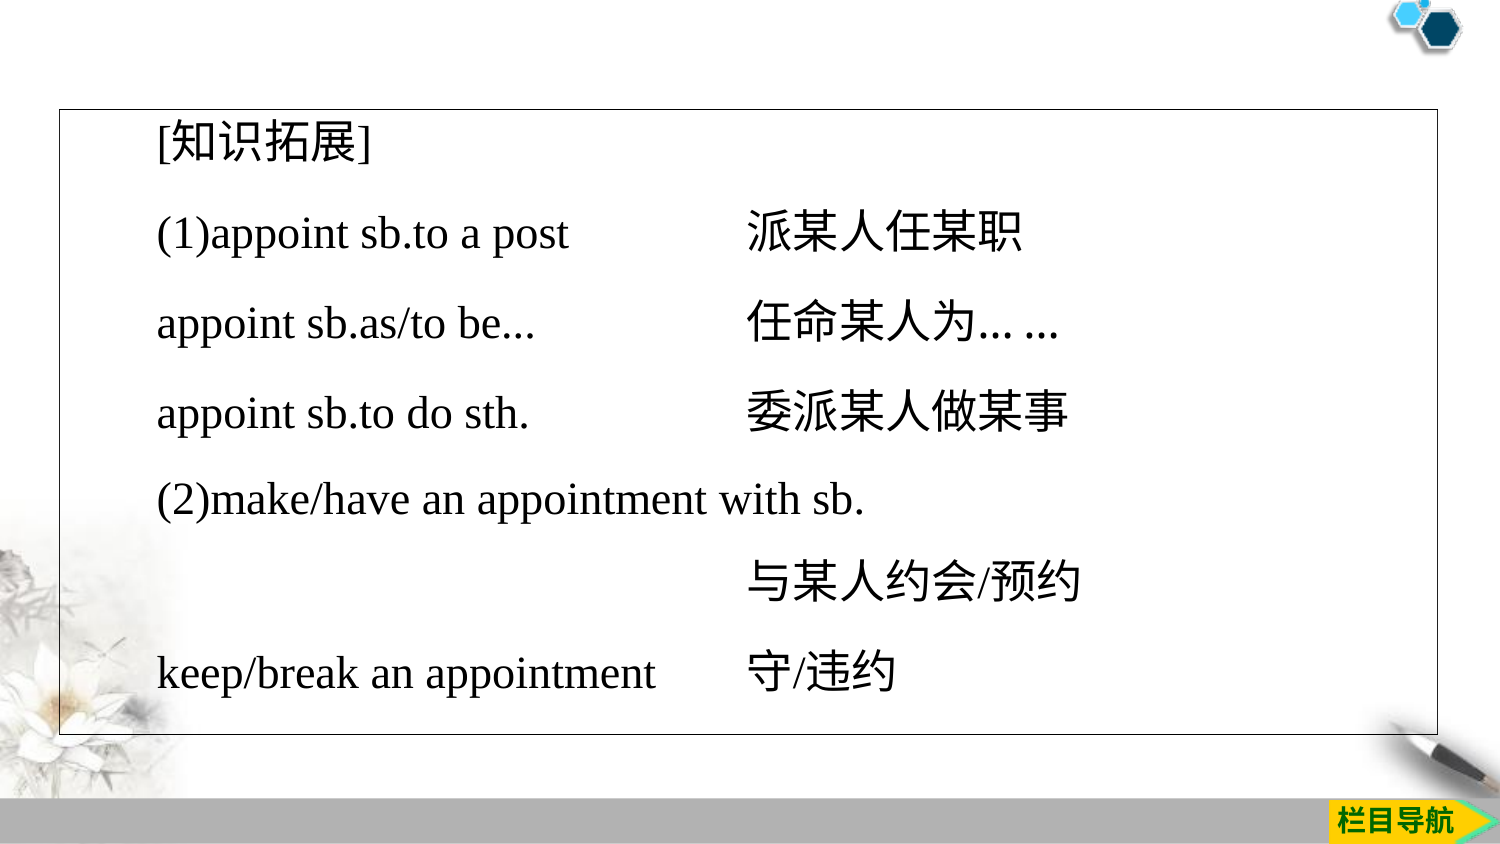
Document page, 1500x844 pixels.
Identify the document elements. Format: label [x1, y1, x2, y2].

picture [0, 0, 1500, 798]
picture [1329, 800, 1500, 844]
text_box [59, 109, 1441, 735]
